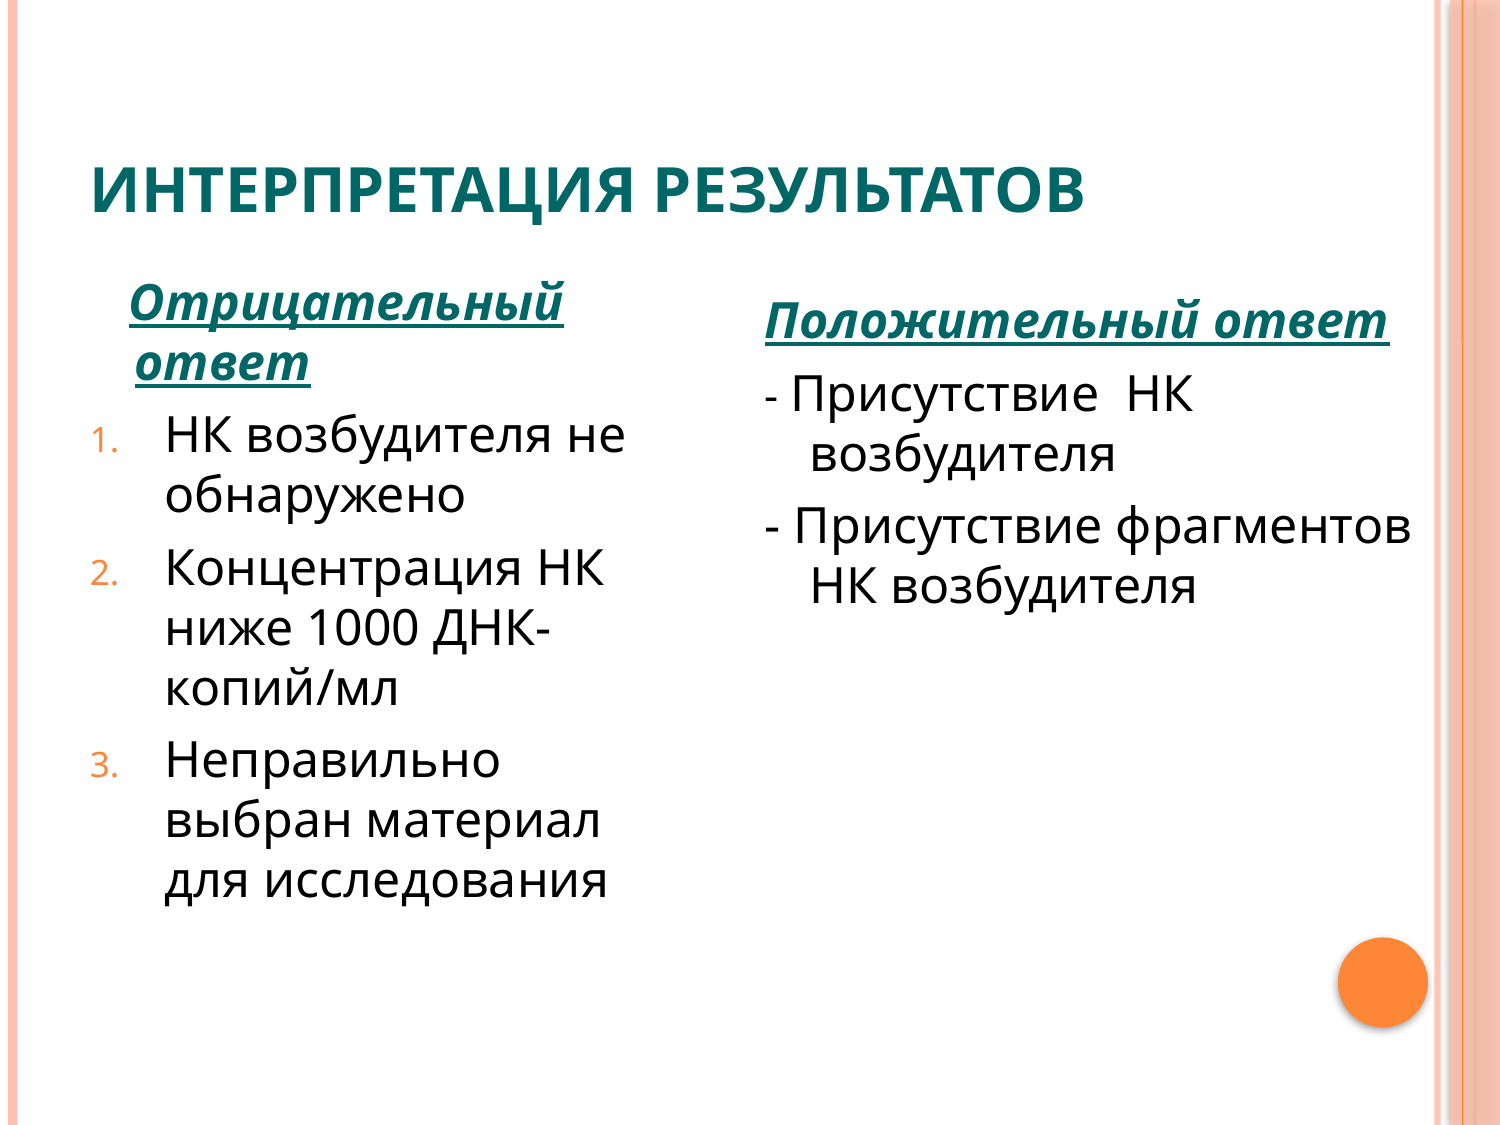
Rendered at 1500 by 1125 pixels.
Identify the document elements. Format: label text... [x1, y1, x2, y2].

text_box Положительный ответ - Присутствие НК возбудителя - Присутствие фрагментов НК возбудителя [749, 281, 1446, 992]
list Отрицательный ответ НК возбудителя не обнаружено Концентрация НК ниже 1000 ДНК-копий/мл Неправильно выбран материал для исследования [75, 262, 715, 1062]
title Интерпретация результатов [75, 45, 1300, 233]
